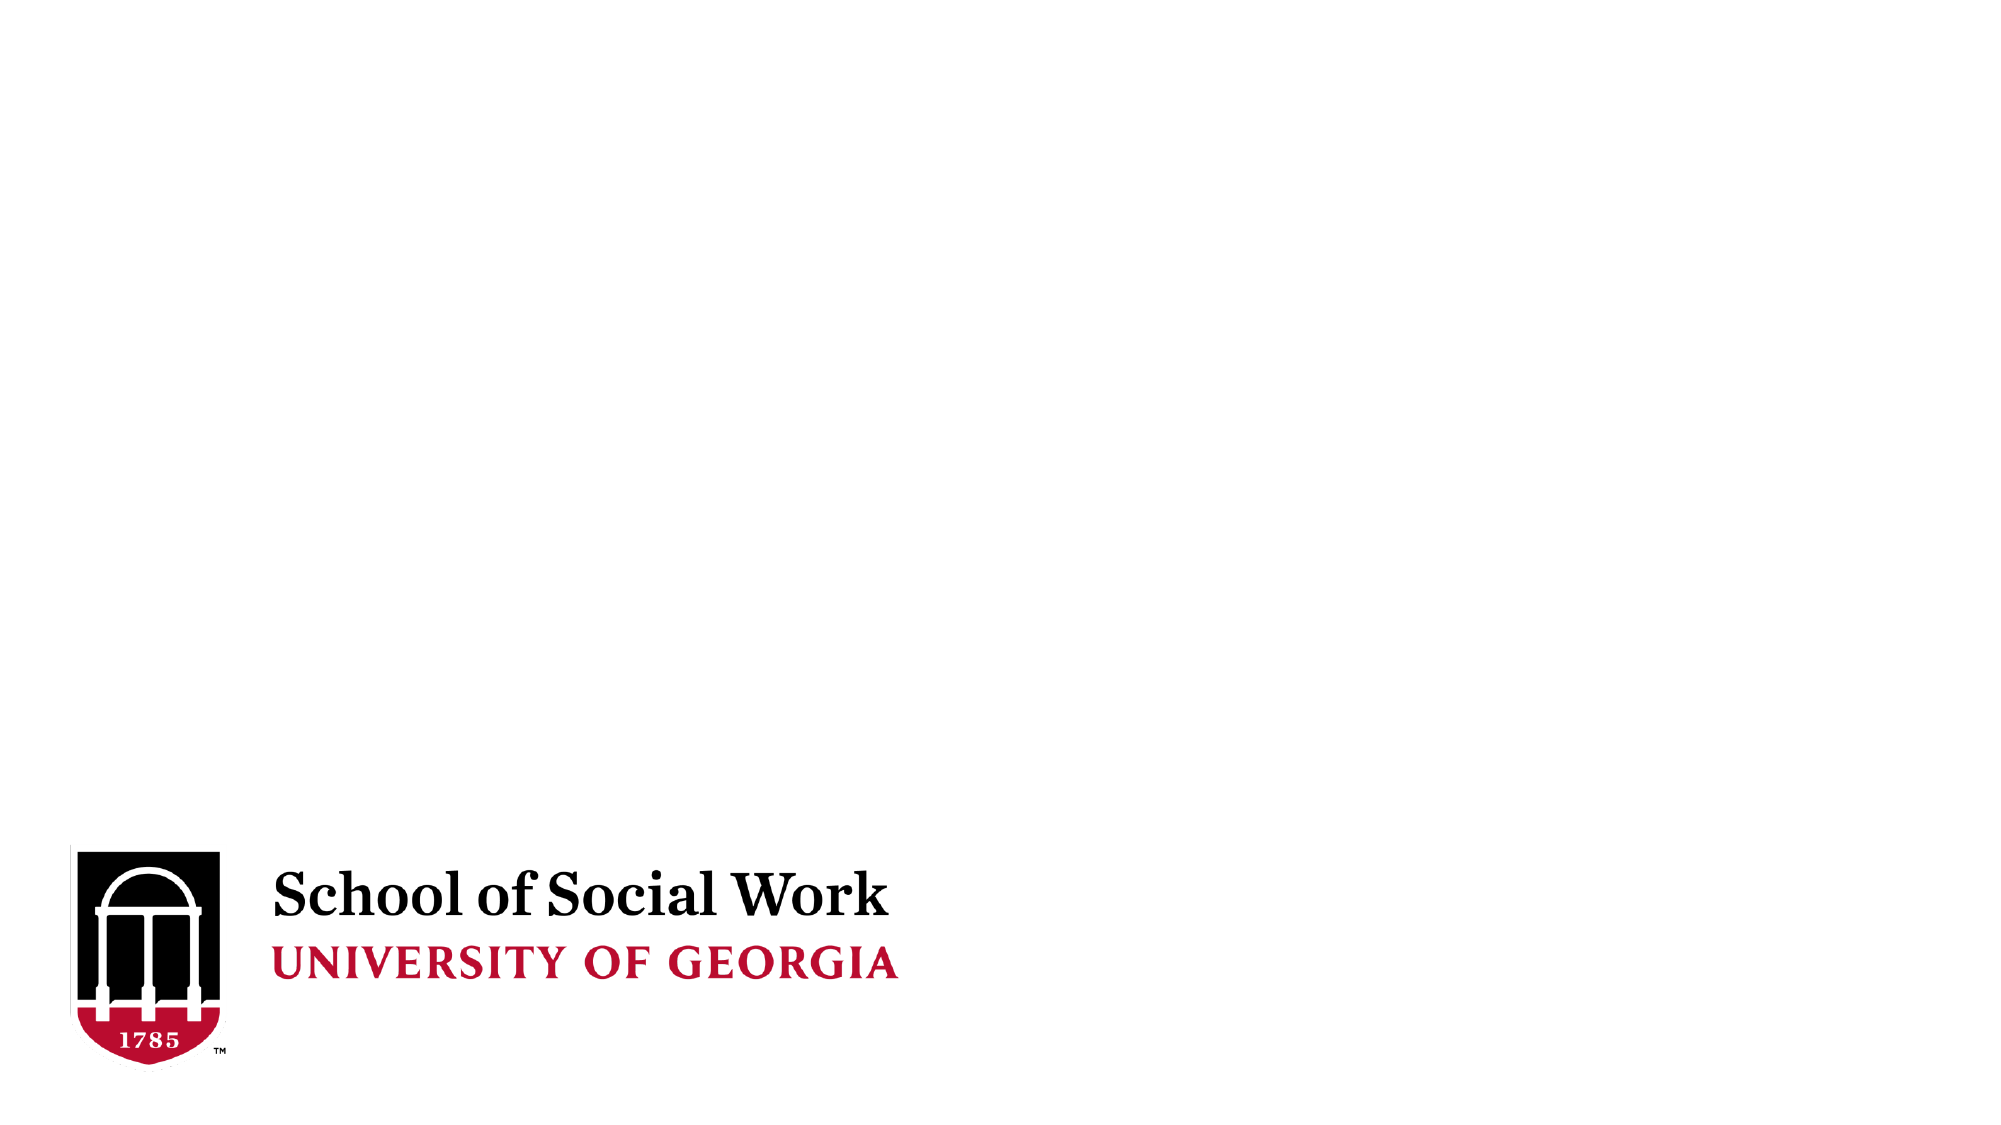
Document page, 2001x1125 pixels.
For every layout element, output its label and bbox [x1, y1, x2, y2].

list [0, 799, 1000, 1125]
